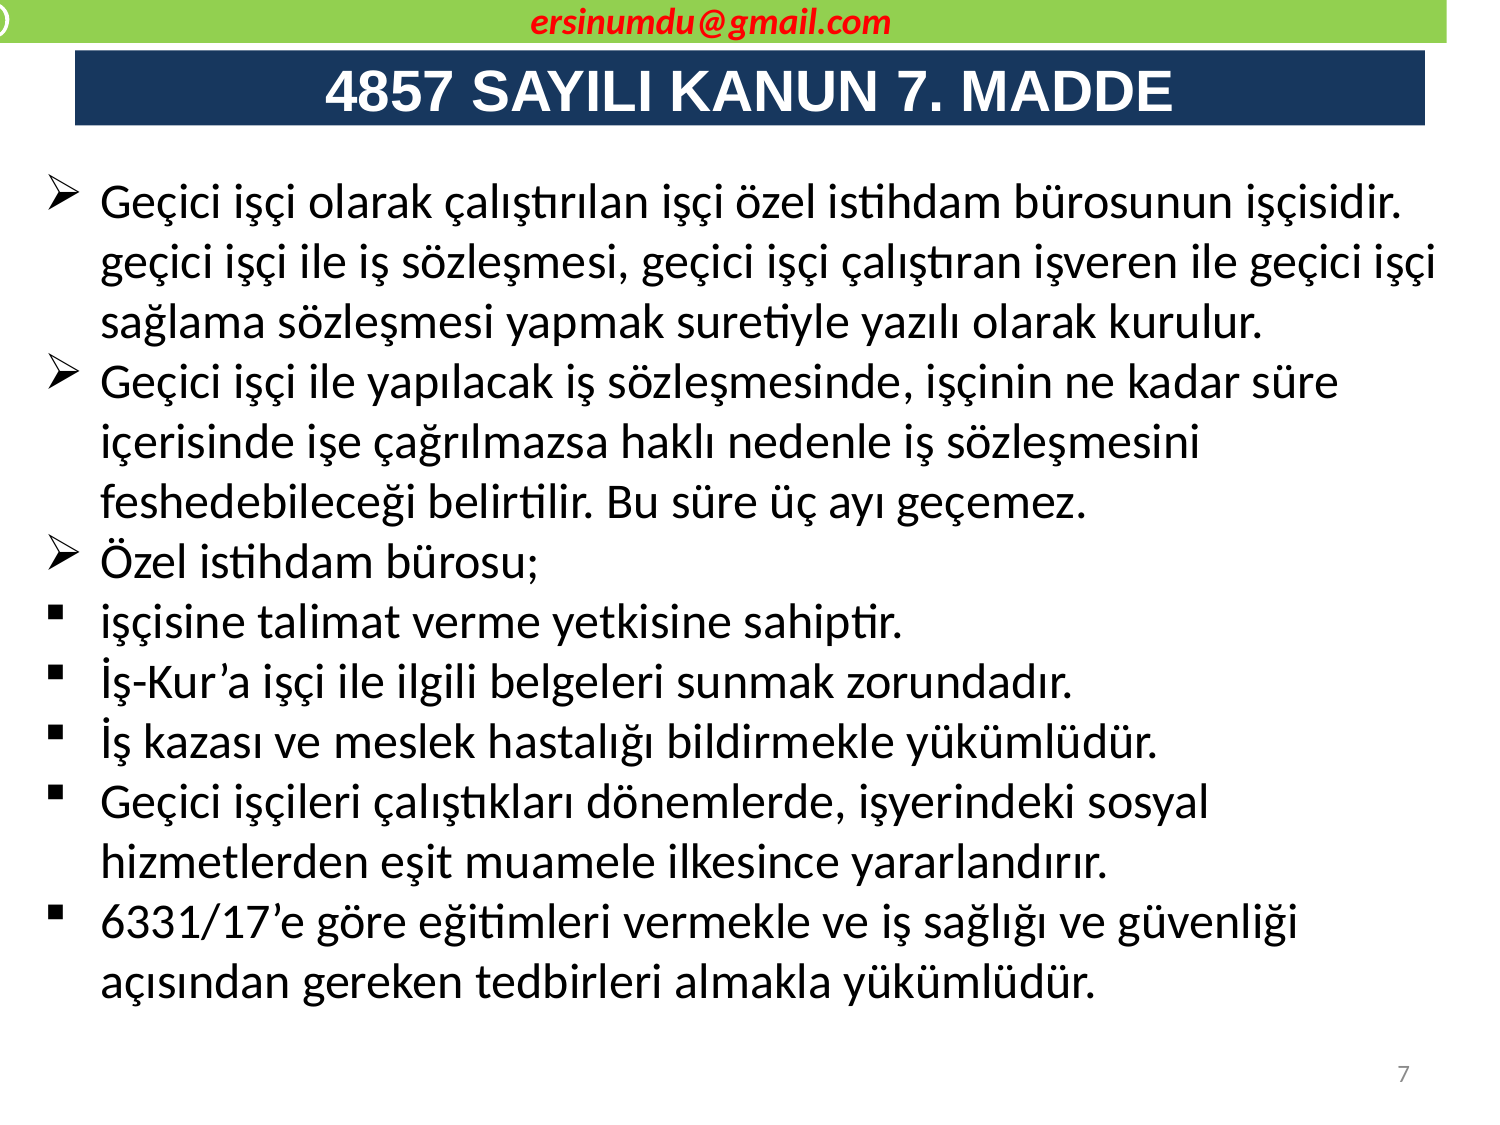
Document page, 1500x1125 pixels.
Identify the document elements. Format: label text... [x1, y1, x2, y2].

text_box Geçici işçi olarak çalıştırılan işçi özel istihdam bürosunun işçisidir. geçici işçi ile iş sözleşmesi, geçici işçi çalıştıran işveren ile geçici işçi sağlama sözleşmesi yapmak suretiyle yazılı olarak kurulur. Geçici işçi ile yapılacak iş sözleşmesinde, işçinin ne kadar süre içerisinde işe çağrılmazsa haklı nedenle iş sözleşmesini feshedebileceği belirtilir. Bu süre üç ayı geçemez. Özel istihdam bürosu; işçisine talimat verme yetkisine sahiptir. İş-Kur’a işçi ile ilgili belgeleri sunmak zorundadır. İş kazası ve meslek hastalığı bildirmekle yükümlüdür. Geçici işçileri çalıştıkları dönemlerde, işyerindeki sosyal hizmetlerden eşit muamele ilkesince yararlandırır. 6331/17’e göre eğitimleri vermekle ve iş sağlığı ve güvenliği açısından gereken tedbirleri almakla yükümlüdür. [29, 160, 1471, 1016]
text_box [0, 0, 1447, 44]
slide_number 7 [1074, 1042, 1425, 1103]
title 4857 SAYILI KANUN 7. MADDE [75, 50, 1425, 126]
